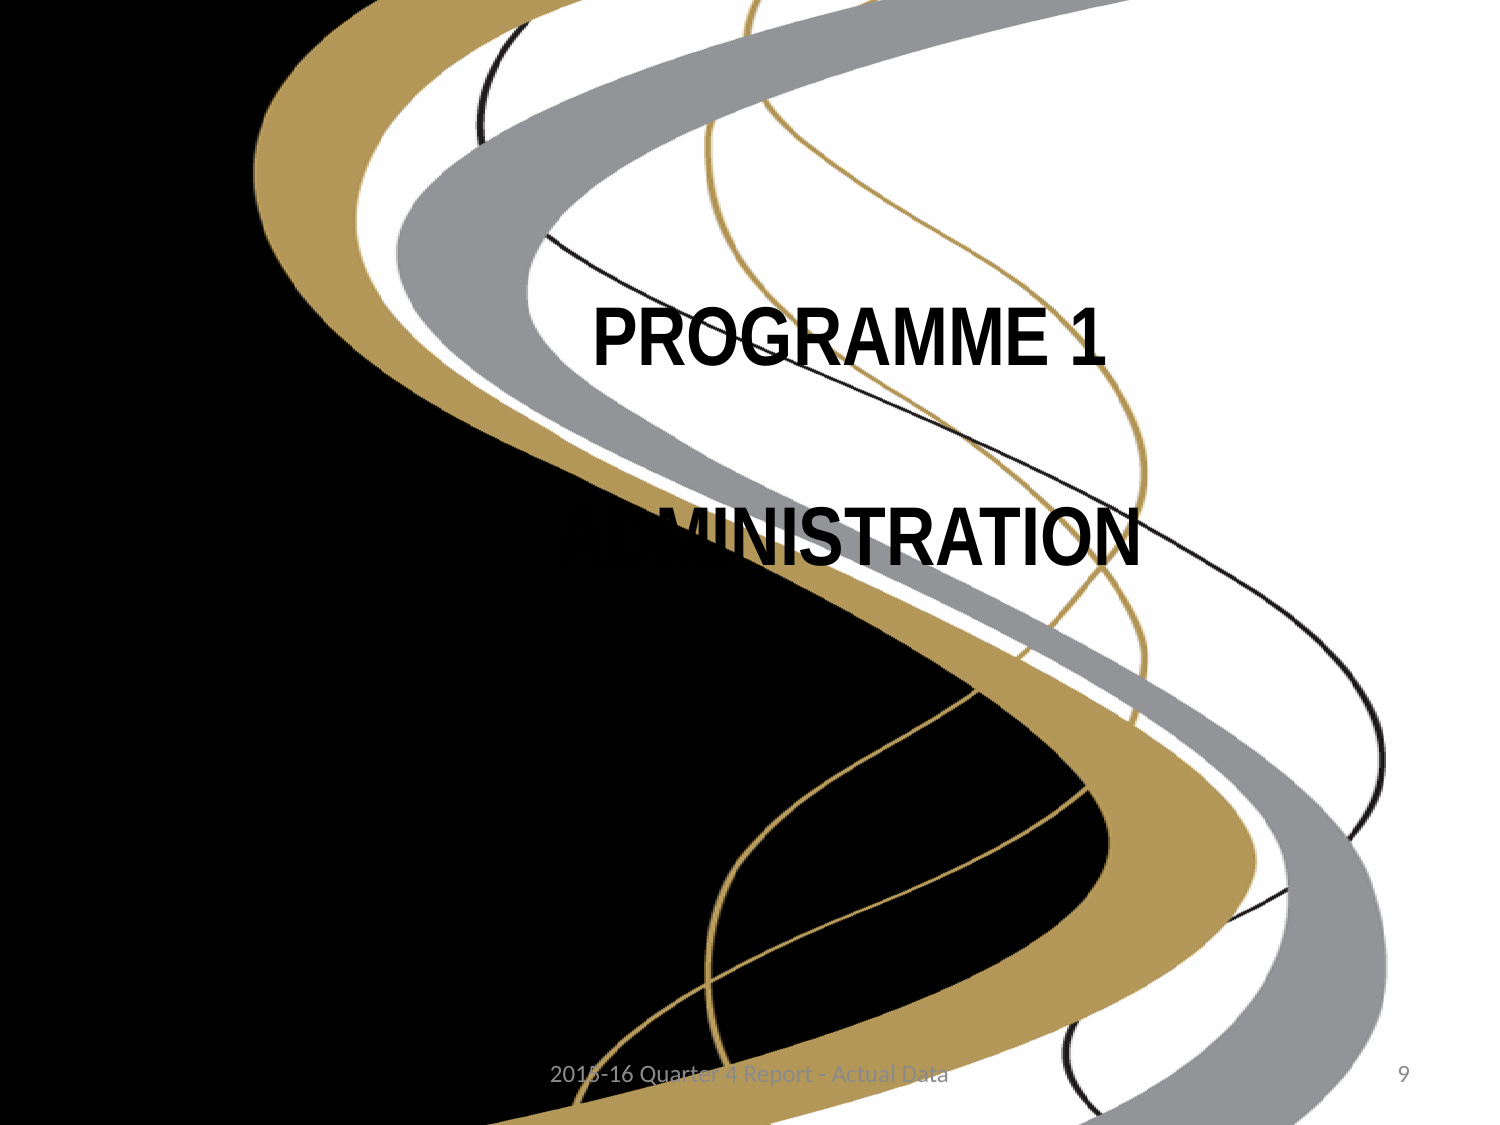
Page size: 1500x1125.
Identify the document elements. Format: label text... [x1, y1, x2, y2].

footer 2015-16 Quarter 4 Report - Actual Data [512, 1042, 988, 1103]
slide_number 9 [1074, 1042, 1425, 1103]
picture [0, 0, 1500, 1125]
text_box PROGRAMME 1 ADMINISTRATION [287, 274, 1413, 863]
